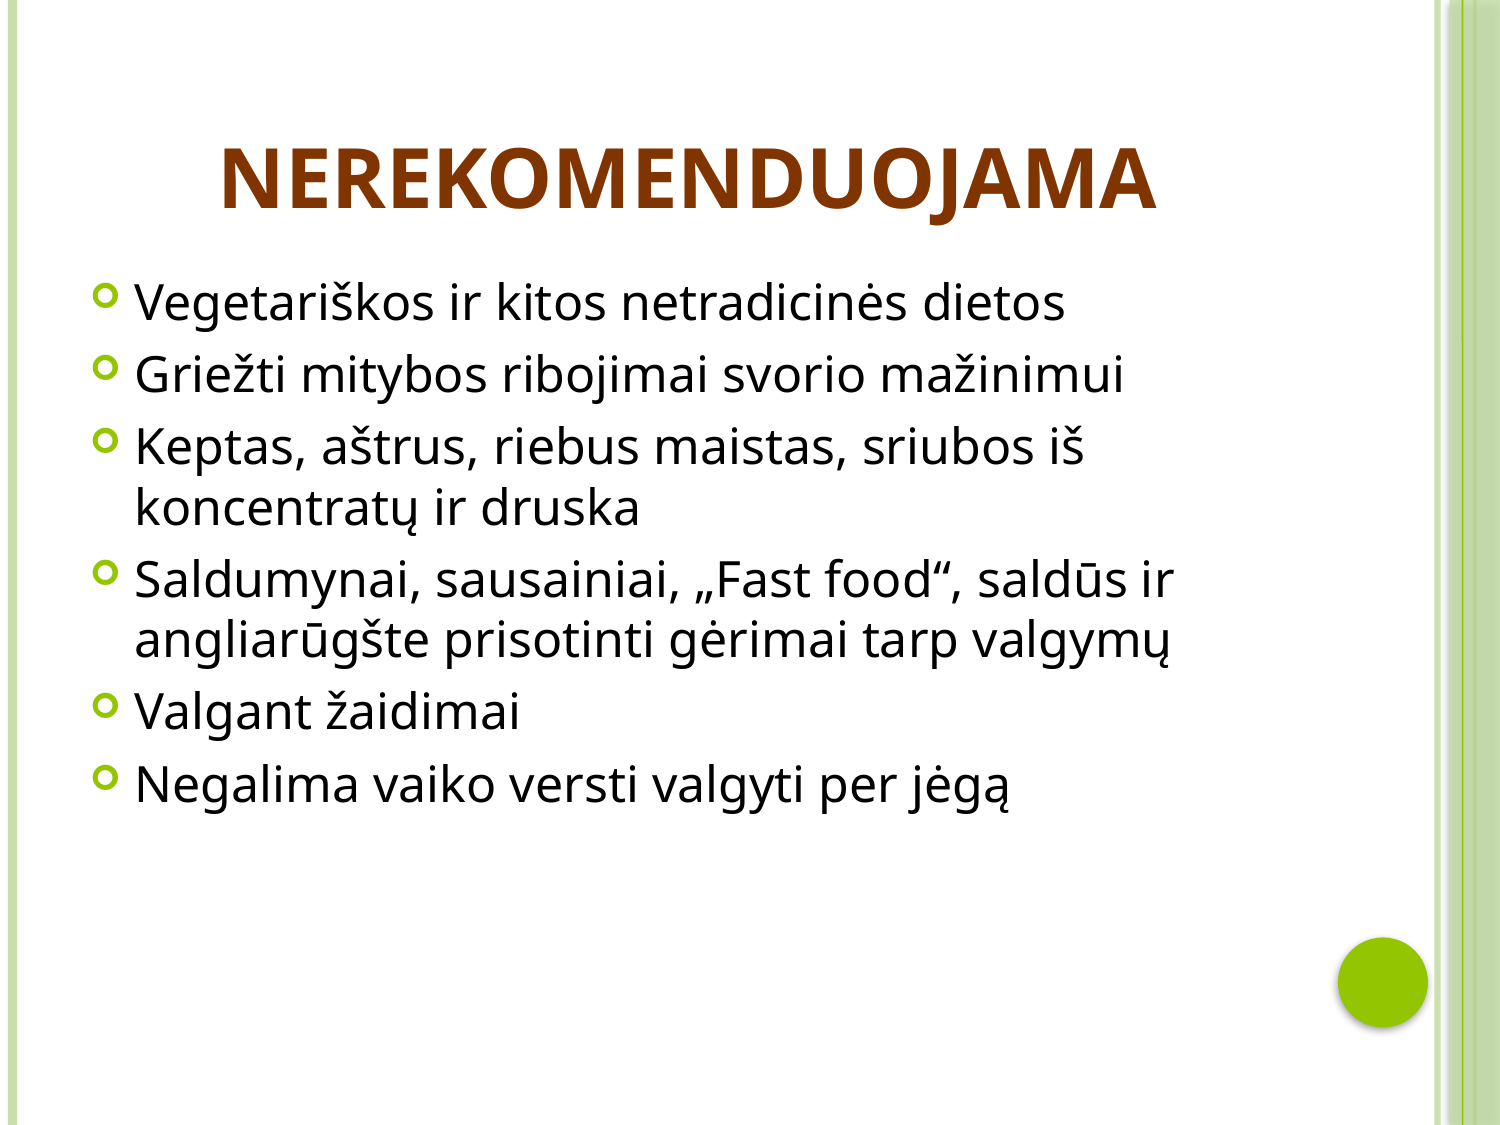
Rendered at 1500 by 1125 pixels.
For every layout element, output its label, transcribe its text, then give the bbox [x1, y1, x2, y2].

list Vegetariškos ir kitos netradicinės dietos Griežti mitybos ribojimai svorio mažinimui Keptas, aštrus, riebus maistas, sriubos iš koncentratų ir druska Saldumynai, sausainiai, „Fast food“, saldūs ir angliarūgšte prisotinti gėrimai tarp valgymų Valgant žaidimai Negalima vaiko versti valgyti per jėgą [75, 262, 1300, 1062]
title Nerekomenduojama [75, 45, 1300, 233]
